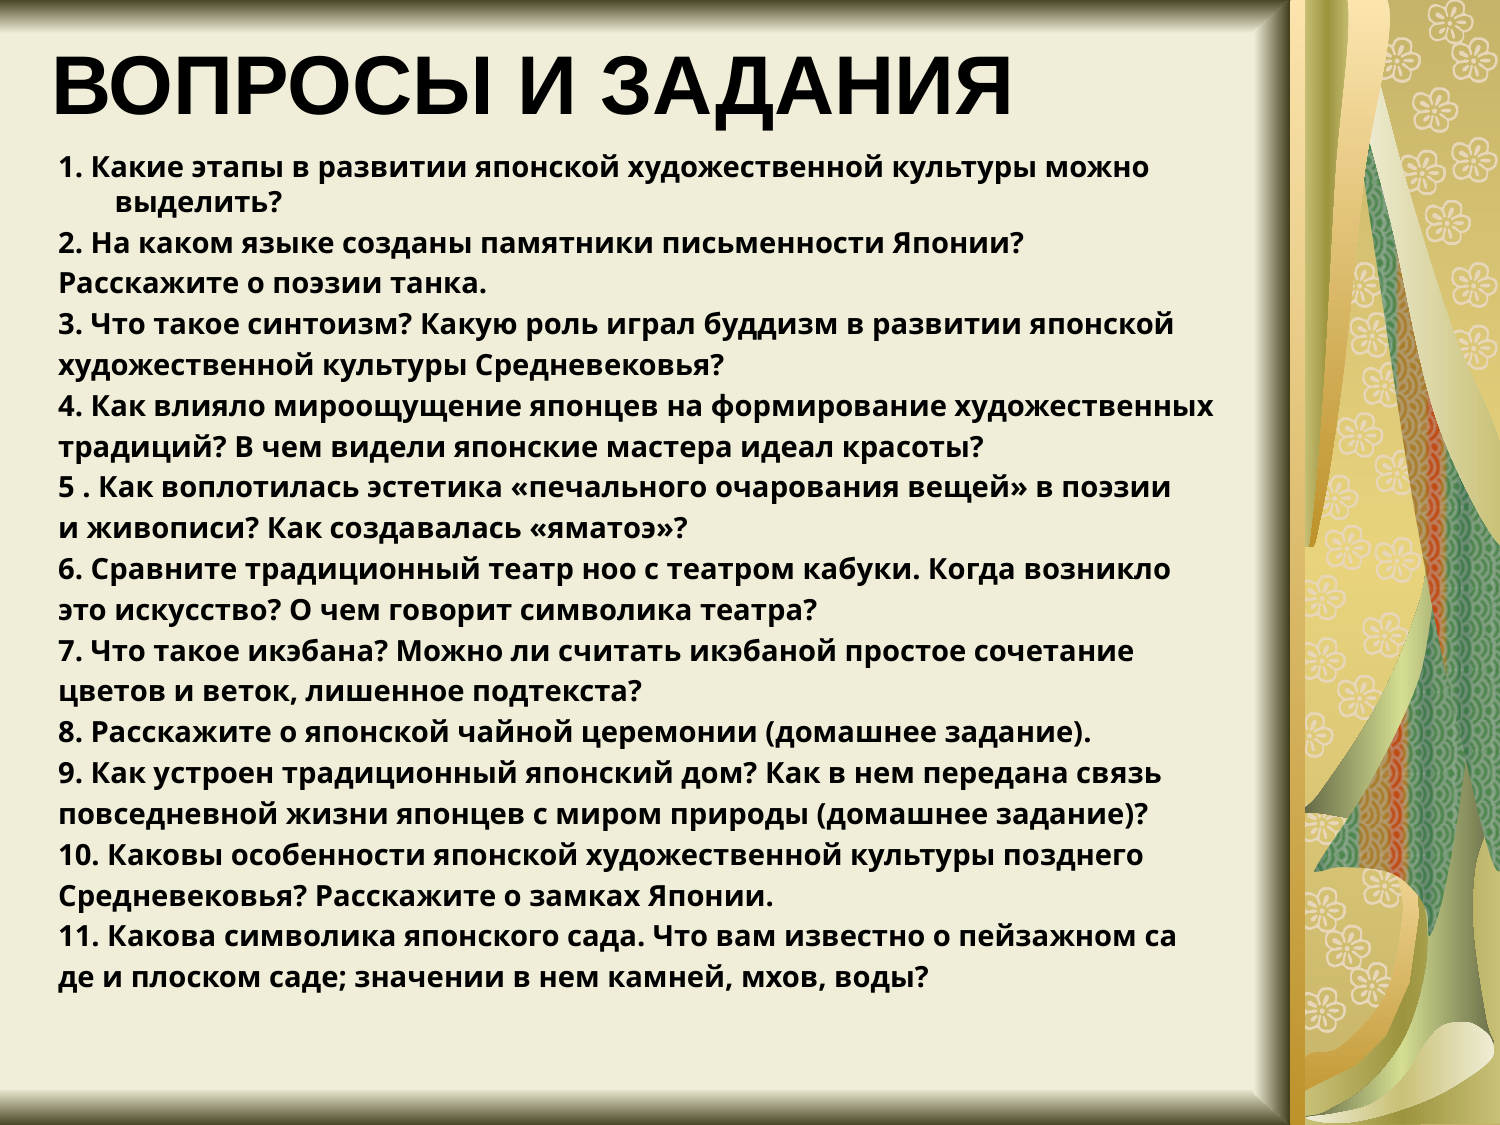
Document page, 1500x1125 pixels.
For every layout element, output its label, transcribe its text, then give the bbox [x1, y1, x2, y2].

title ВОПРОСЫ И ЗАДАНИЯ [35, 36, 1263, 225]
list 1. Какие этапы в развитии японской художественной культуры можно выделить? 2. На каком языке созданы памятники письменности Японии? Расскажите о поэзии танка. 3. Что такое синтоизм? Какую роль играл буддизм в развитии японской художественной культуры Средневековья? 4. Как влияло мироощущение японцев на формирование художественных традиций? В чем видели японские мастера идеал красоты? 5 . Как воплотилась эстетика «печального очарования вещей» в поэзии и живописи? Как создавалась «яматоэ»? 6. Сравните традиционный театр ноо с театром кабуки. Когда возникло это искусство? О чем говорит символика театра? 7. Что такое икэбана? Можно ли считать икэбаной простое сочетание цветов и веток, лишенное подтекста? 8. Расскажите о японской чайной церемонии (домашнее задание). 9. Как устроен традиционный японский дом? Как в нем передана связь повседневной жизни японцев с миром природы (домашнее задание)? 10. Каковы особенности японской художественной культуры позднего Средневековья? Расскажите о замках Японии. 11. Какова символика японского сада. Что вам известно о пейзажном са де и плоском саде; значении в нем камней, мхов, воды? [42, 140, 1256, 1079]
picture [1314, 144, 1500, 936]
